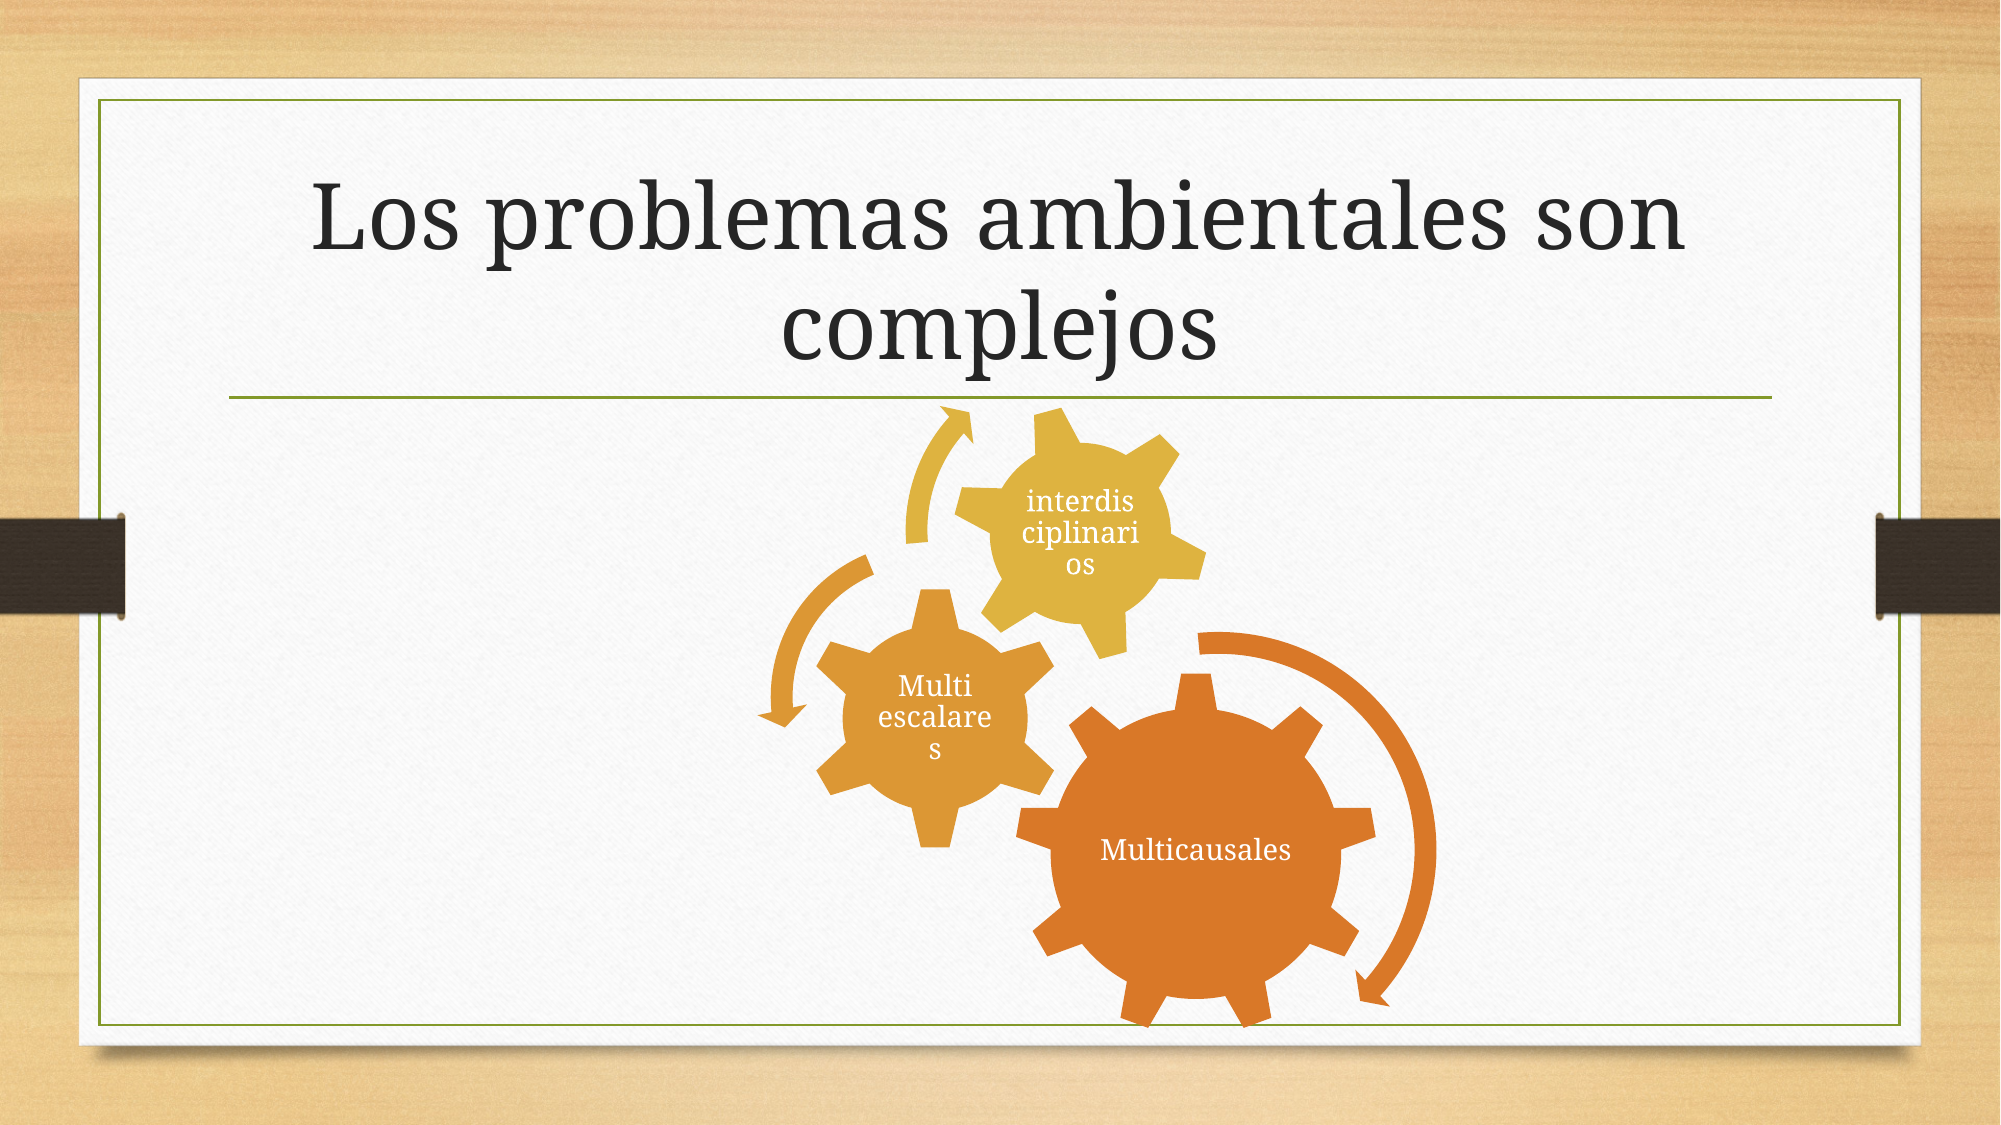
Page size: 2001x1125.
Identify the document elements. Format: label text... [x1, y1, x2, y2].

picture [0, 0, 2001, 1125]
title Los problemas ambientales son complejos [212, 161, 1788, 374]
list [212, 374, 1883, 1036]
